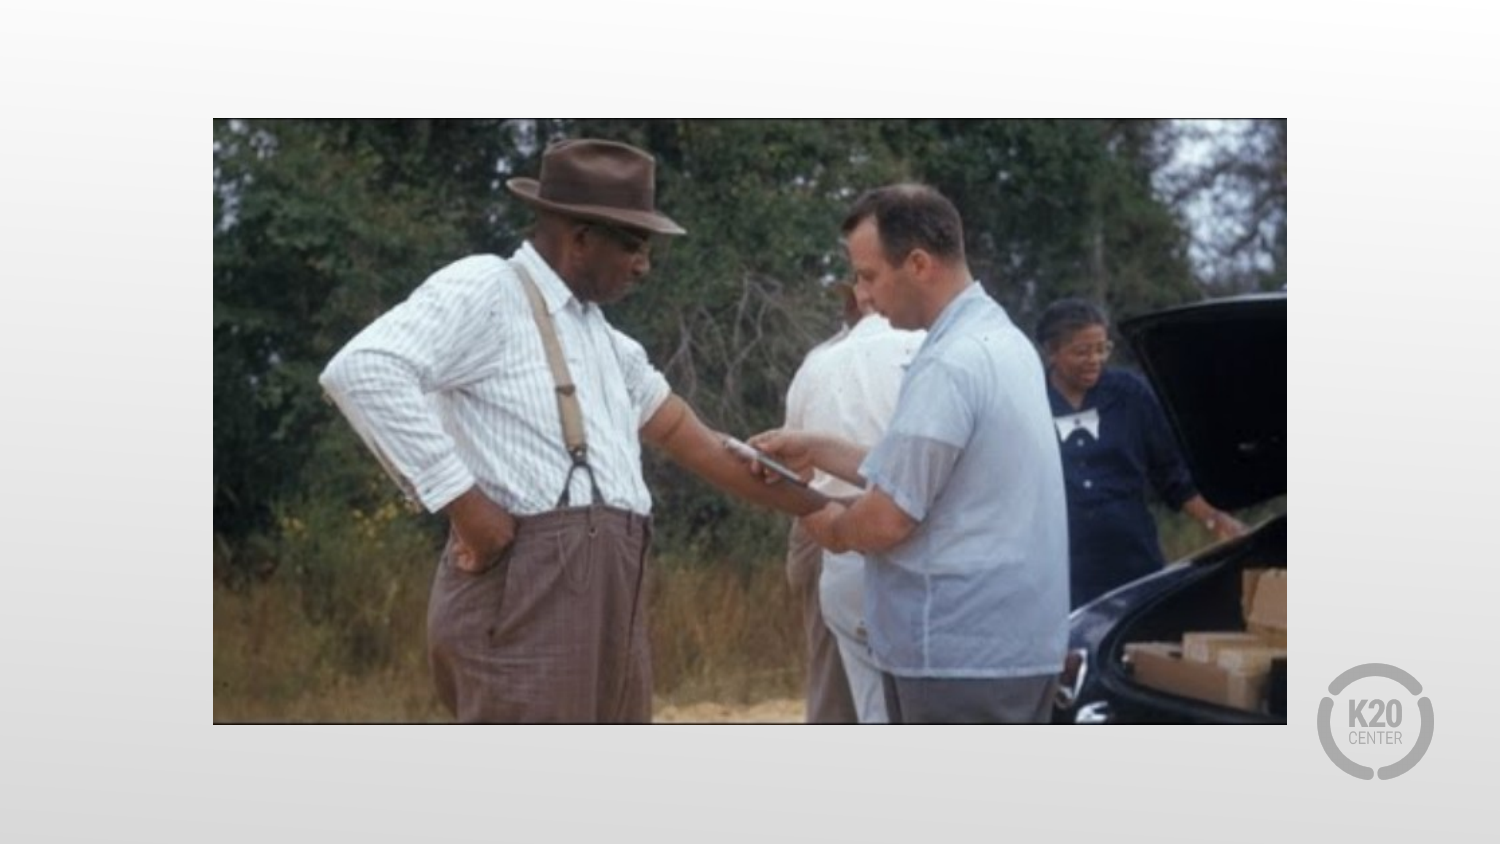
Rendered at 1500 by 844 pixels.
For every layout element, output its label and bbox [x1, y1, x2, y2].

picture [1300, 646, 1451, 797]
text_box [212, 117, 1288, 726]
